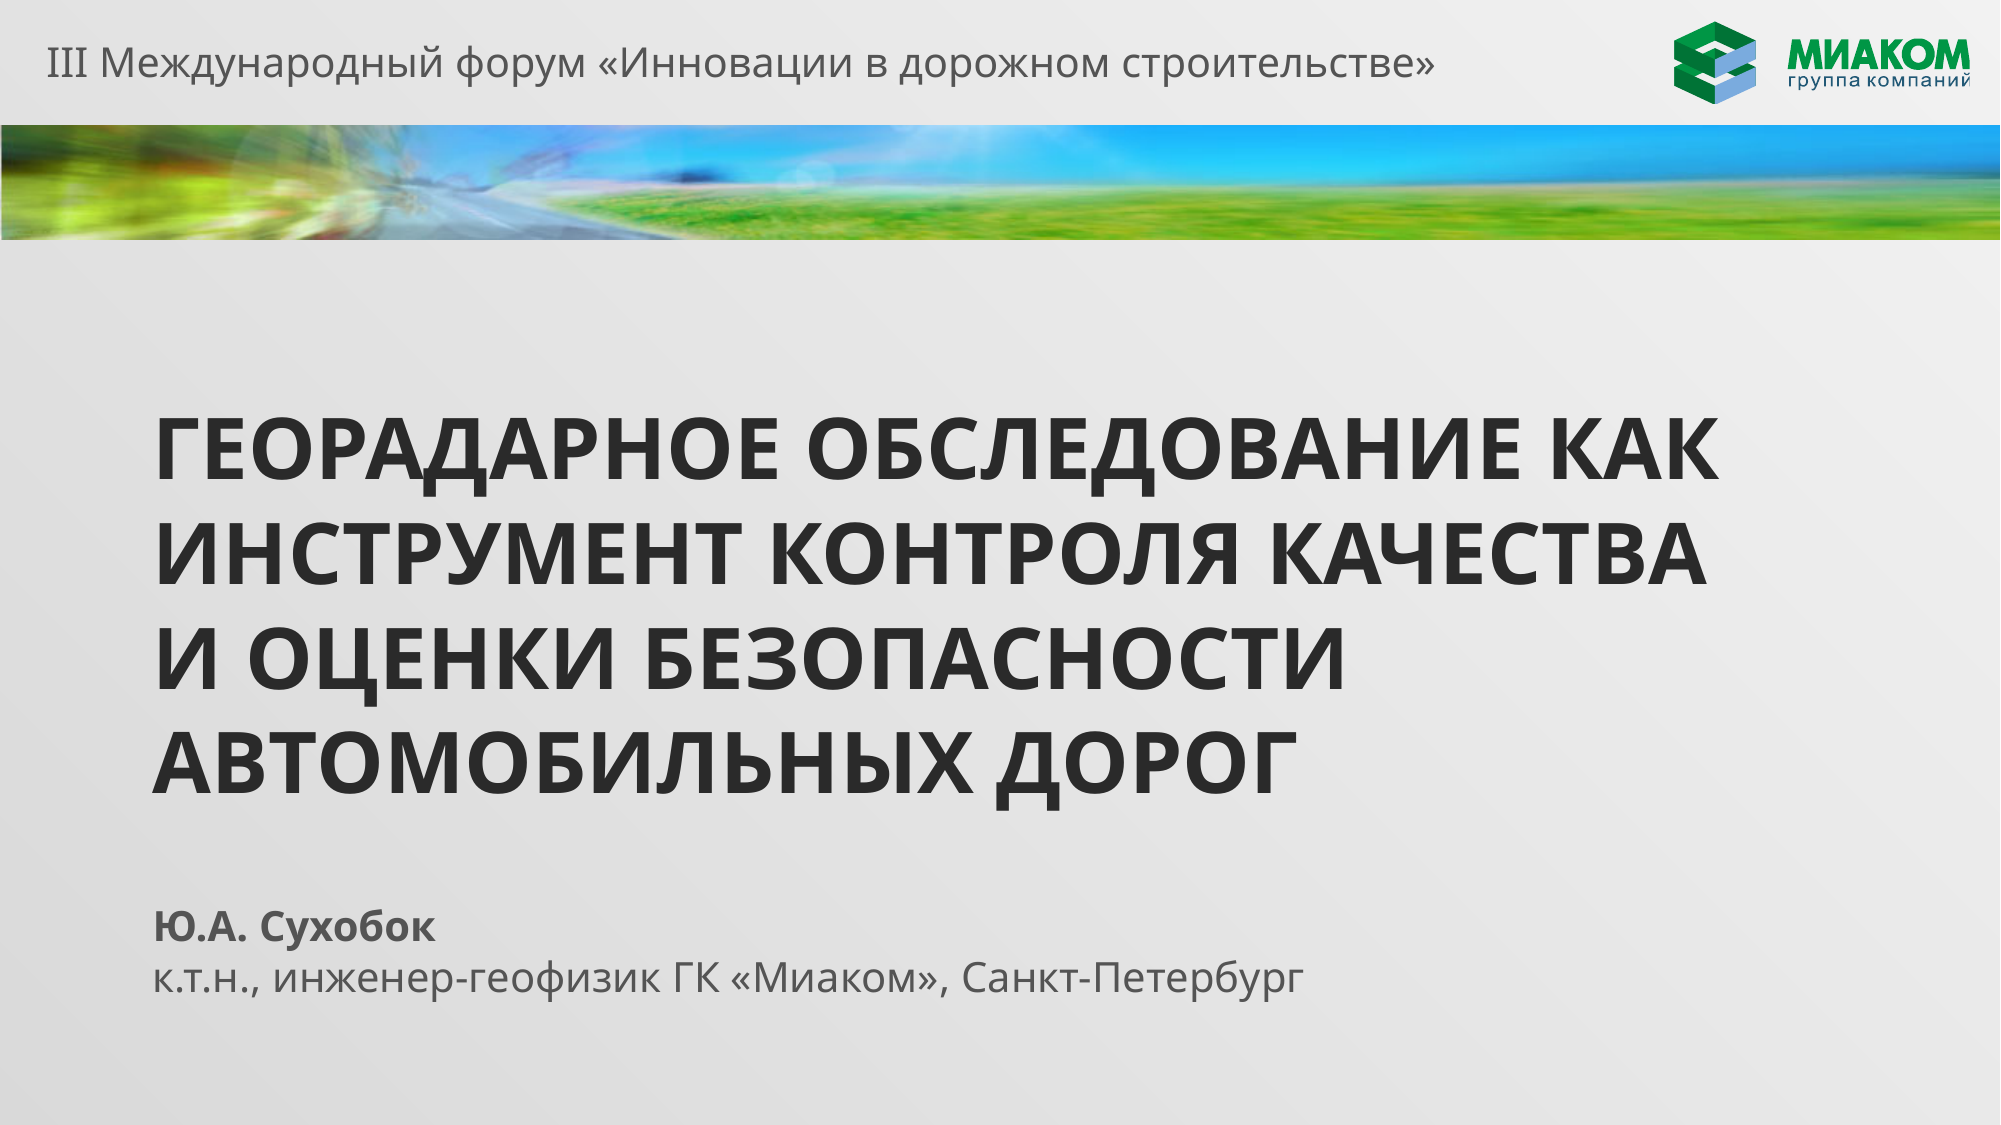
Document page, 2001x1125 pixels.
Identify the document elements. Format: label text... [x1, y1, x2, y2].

subtitle Ю.А. Сухобок к.т.н., инженер-геофизик ГК «Миаком», Санкт-Петербург [137, 893, 1860, 1035]
title Георадарное обследование как инструмент контроля качества и оценки безопасности автомобильных дорог [137, 290, 1739, 823]
text_box III Международный форум «Инновации в дорожном строительстве» [31, 29, 1647, 95]
picture [1673, 20, 1970, 104]
picture [0, 125, 2000, 240]
